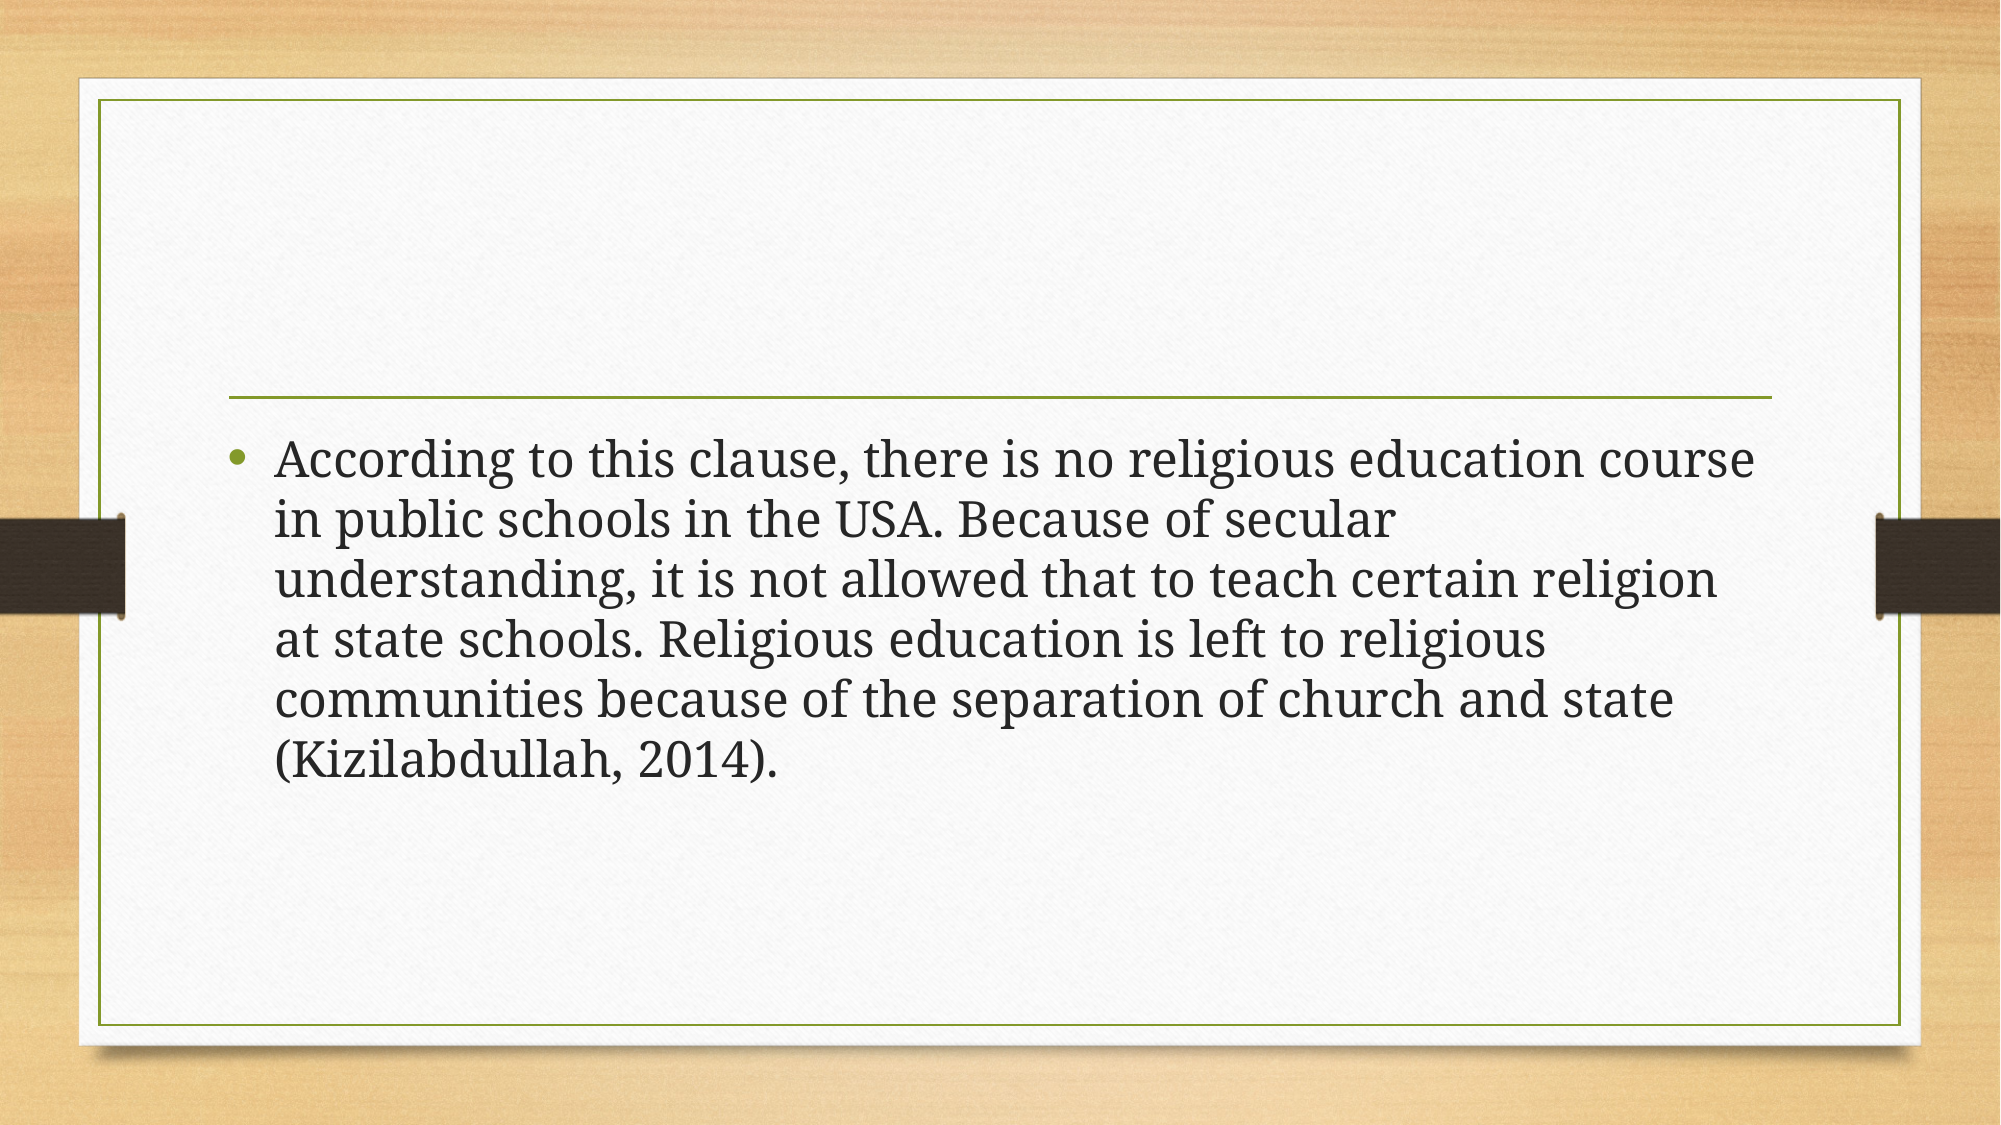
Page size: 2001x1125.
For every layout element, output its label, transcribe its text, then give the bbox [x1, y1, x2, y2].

picture [0, 0, 2001, 1125]
list According to this clause, there is no religious education course in public schools in the USA. Because of secular understanding, it is not allowed that to teach certain religion at state schools. Religious education is left to religious communities because of the separation of church and state (Kizilabdullah, 2014). [212, 419, 1788, 964]
